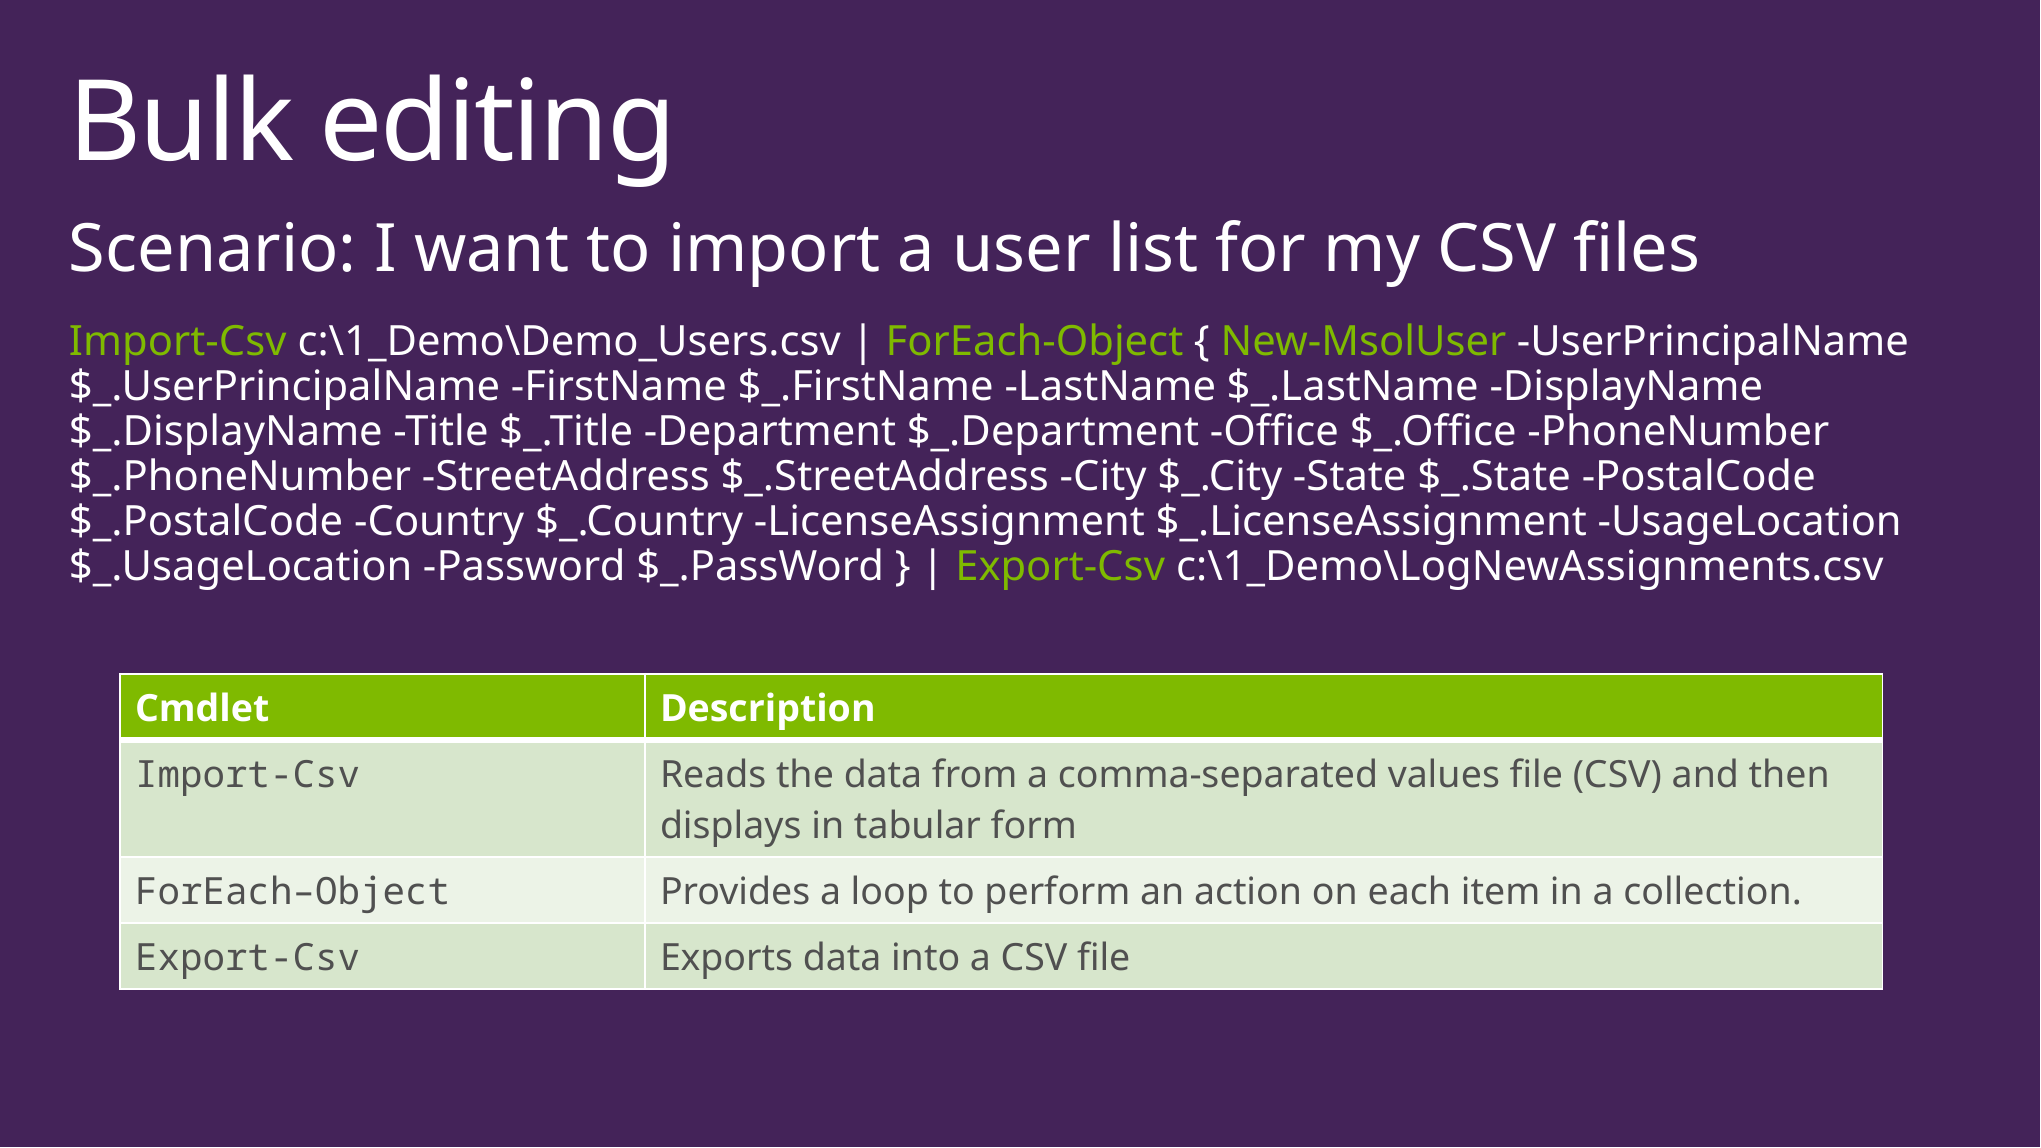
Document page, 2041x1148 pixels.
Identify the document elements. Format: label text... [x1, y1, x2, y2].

table_cell Exports data into a CSV file [646, 924, 1882, 988]
table_cell Provides a loop to perform an action on each item in a collection. [646, 858, 1882, 922]
table_cell Reads the data from a comma-separated values file (CSV) and then displays in tabular form [646, 743, 1882, 856]
table_header Description [646, 675, 1882, 737]
list Scenario: I want to import a user list for my CSV files Import-Csv c:\1_Demo\Demo_Users.csv | ForEach-Object { New-MsolUser -UserPrincipalName $_.UserPrincipalName -FirstName $_.FirstName -LastName $_.LastName -DisplayName $_.DisplayName -Title $_.Title -Department $_.Department -Office $_.Office -PhoneNumber $_.PhoneNumber -StreetAddress $_.StreetAddress -City $_.City -State $_.State -PostalCode $_.PostalCode -Country $_.Country -LicenseAssignment $_.LicenseAssignment -UsageLocation $_.UsageLocation -Password $_.PassWord } | Export-Csv c:\1_Demo\LogNewAssignments.csv [45, 198, 1996, 740]
table_header Cmdlet [121, 675, 644, 737]
table_cell Import-Csv [121, 743, 644, 856]
table_cell ForEach–Object [121, 858, 644, 922]
table_cell Export-Csv [121, 924, 644, 988]
title Bulk editing [45, 48, 1996, 198]
